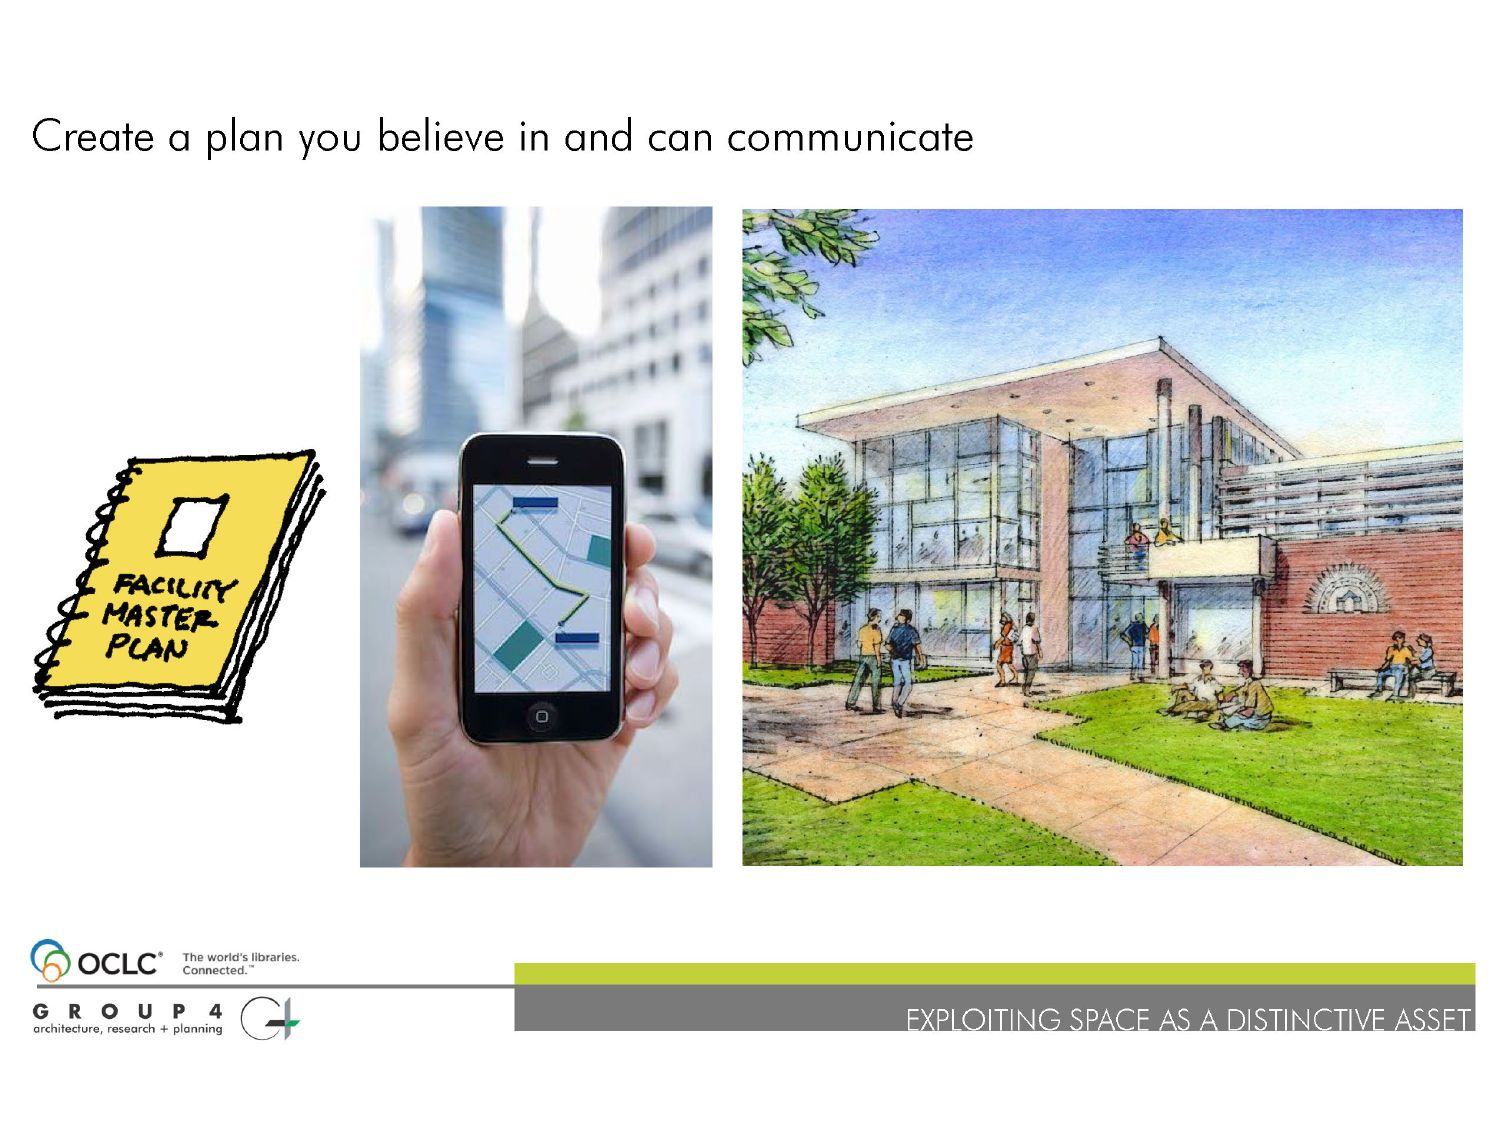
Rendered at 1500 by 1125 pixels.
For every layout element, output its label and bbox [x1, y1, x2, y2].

picture [0, 73, 1500, 1052]
